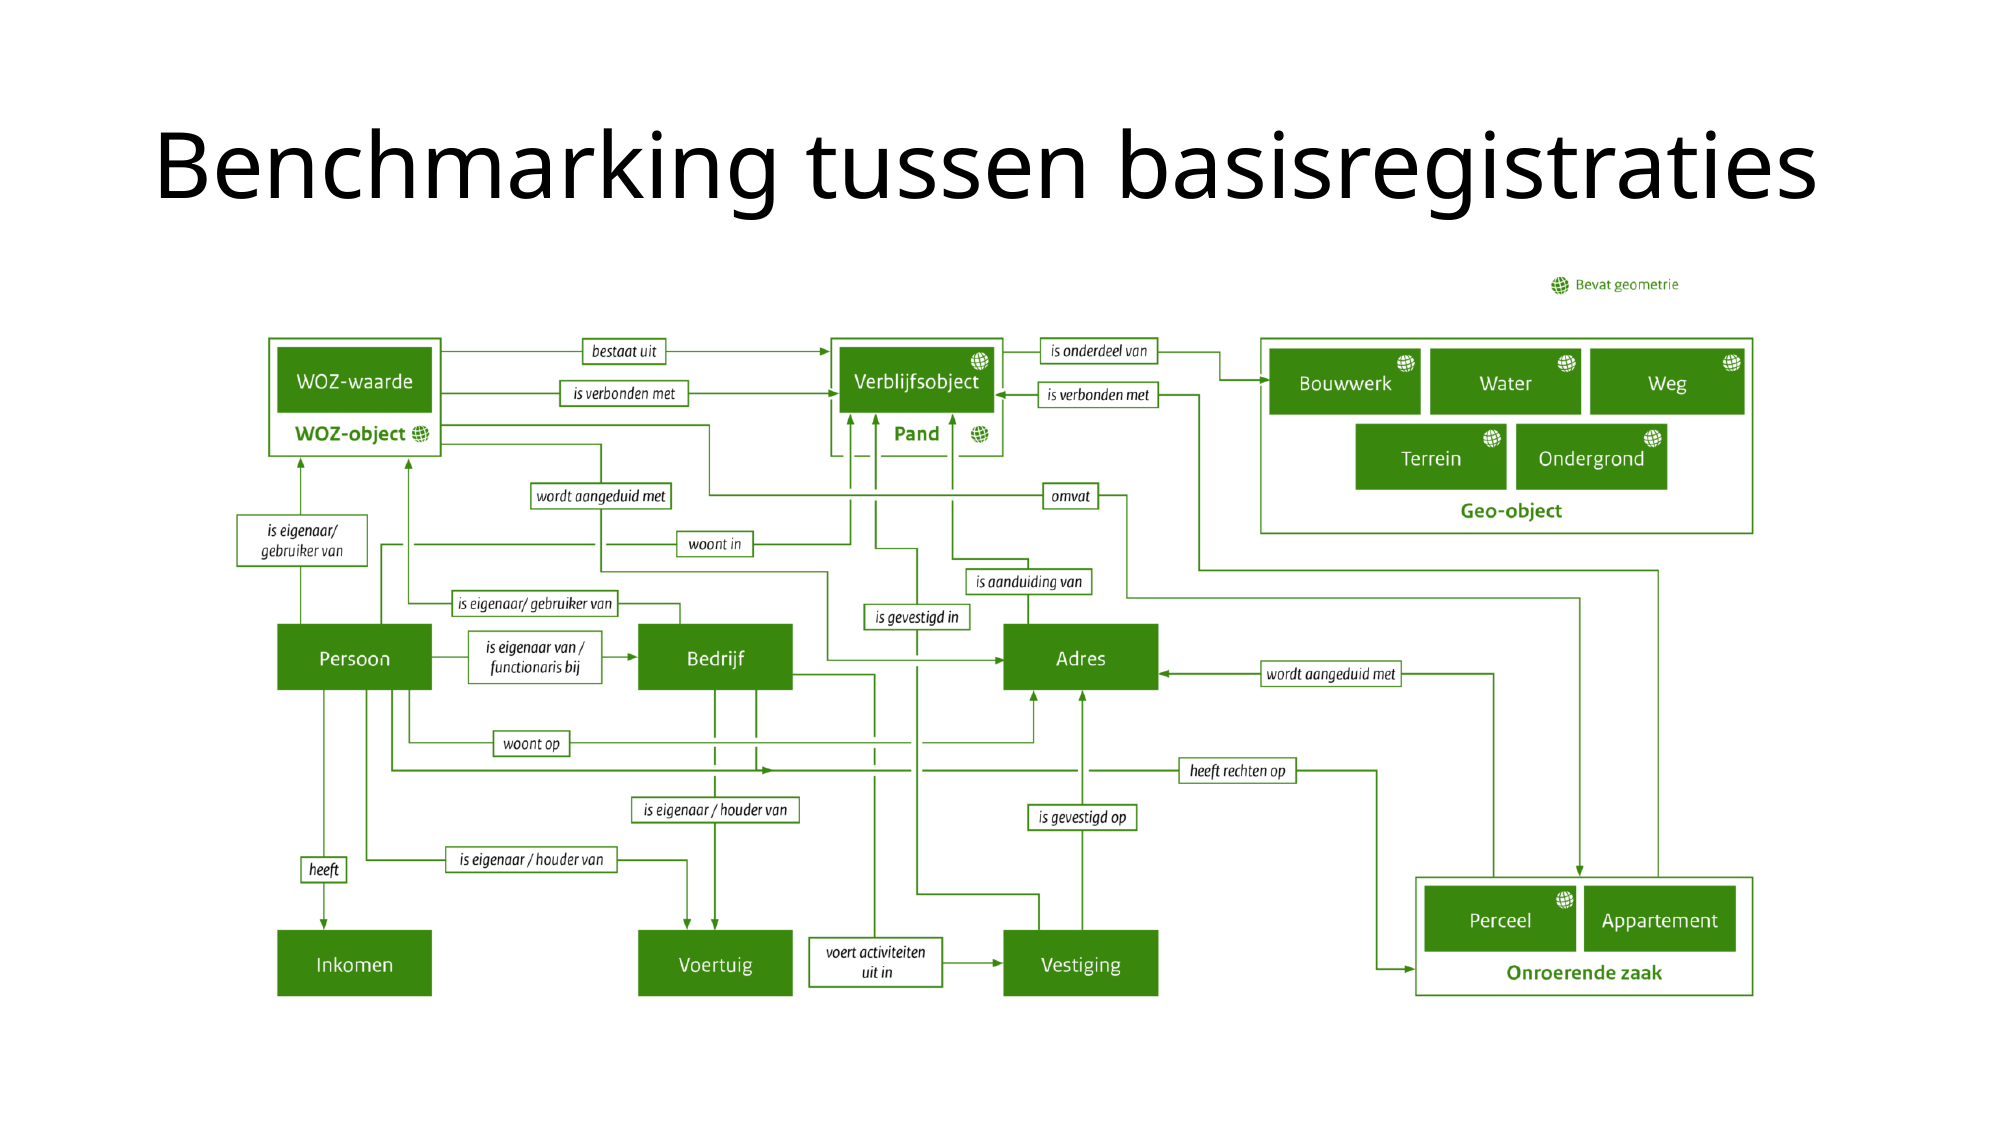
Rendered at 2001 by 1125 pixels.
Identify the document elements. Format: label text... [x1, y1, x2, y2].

title Benchmarking tussen basisregistraties [137, 59, 1863, 278]
picture [193, 277, 1807, 1052]
